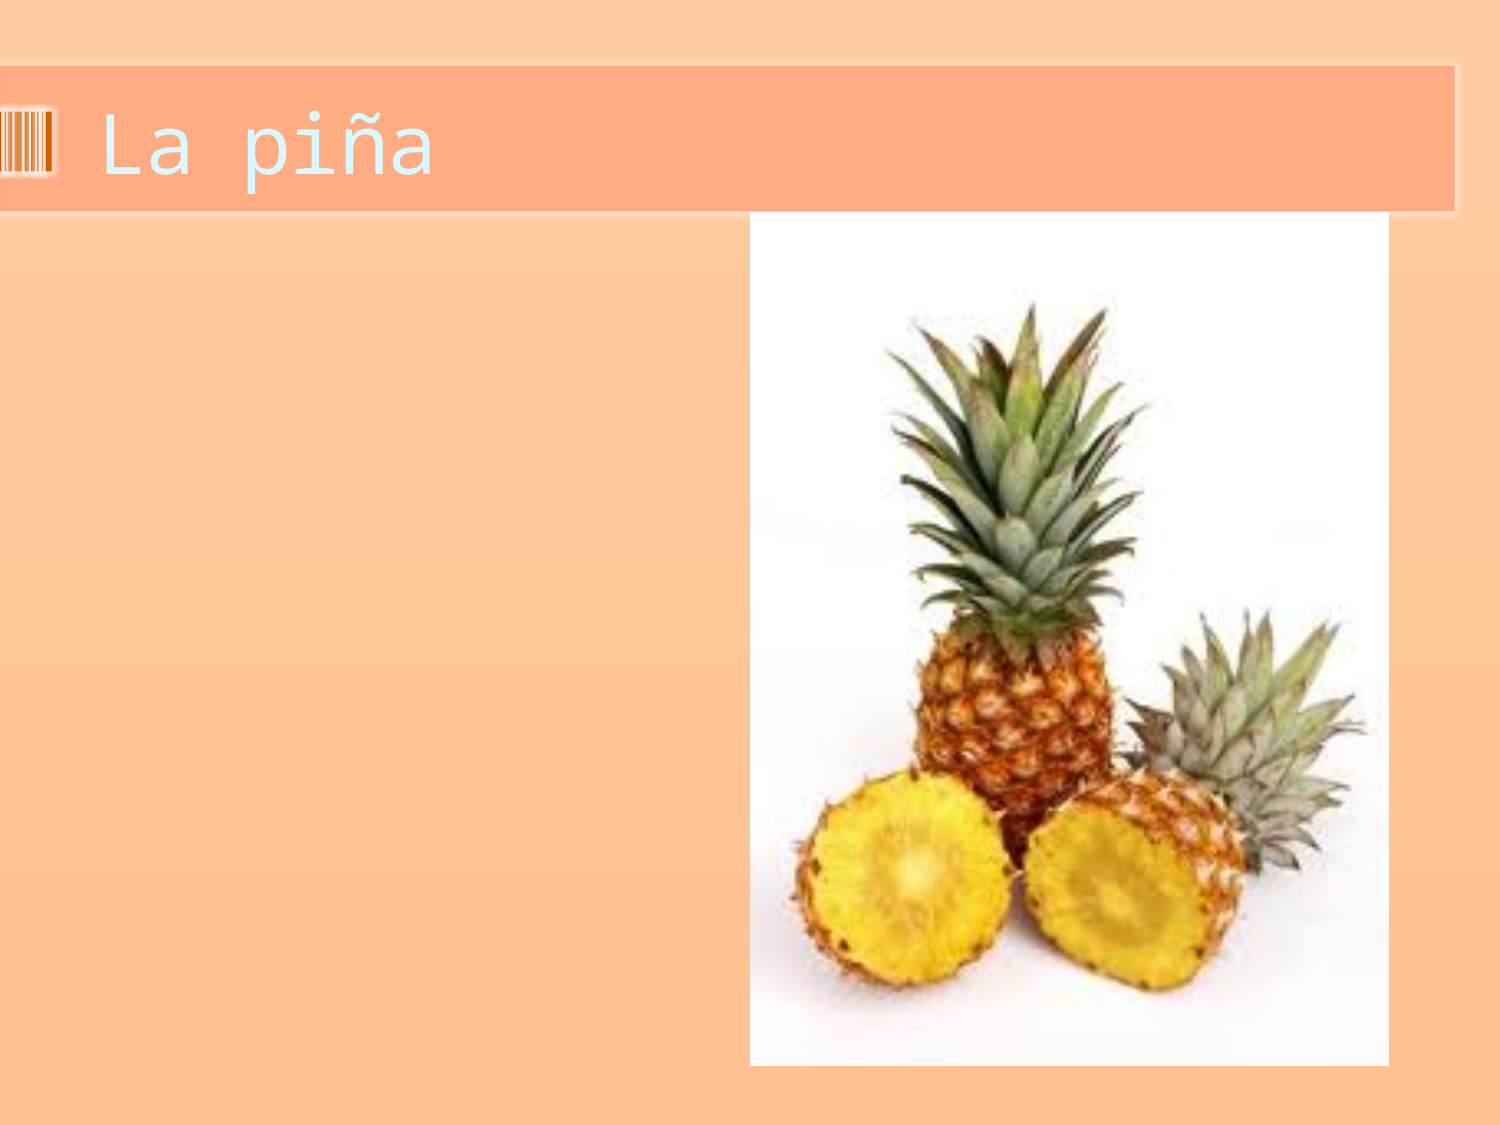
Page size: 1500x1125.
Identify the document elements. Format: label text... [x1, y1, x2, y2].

picture [749, 212, 1390, 1067]
title La piña [82, 83, 1358, 234]
